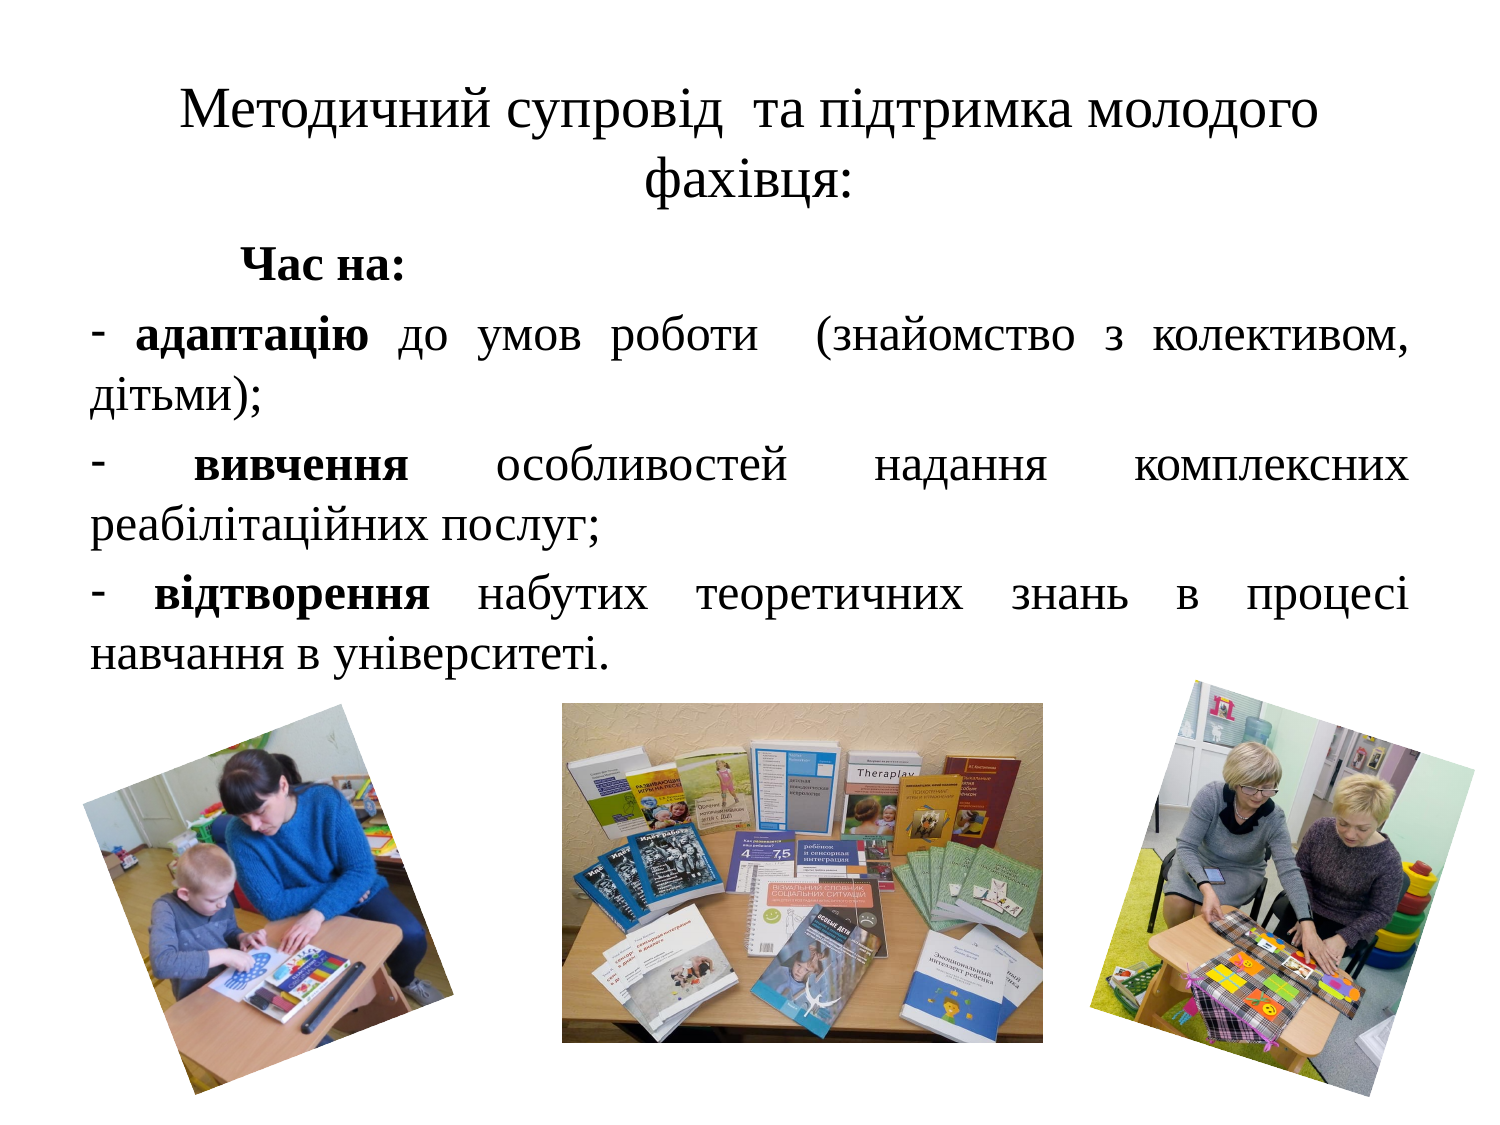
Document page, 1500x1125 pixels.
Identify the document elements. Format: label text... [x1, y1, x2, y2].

picture [1090, 680, 1474, 1096]
picture [83, 704, 453, 1094]
list Час на: адаптацію до умов роботи (знайомство з колективом, дітьми); вивчення особливостей надання комплексних реабілітаційних послуг; відтворення набутих теоретичних знань в процесі навчання в університеті. [75, 222, 1425, 1055]
picture [562, 702, 1044, 1044]
title Методичний супровід та підтримка молодого фахівця: [75, 45, 1425, 222]
